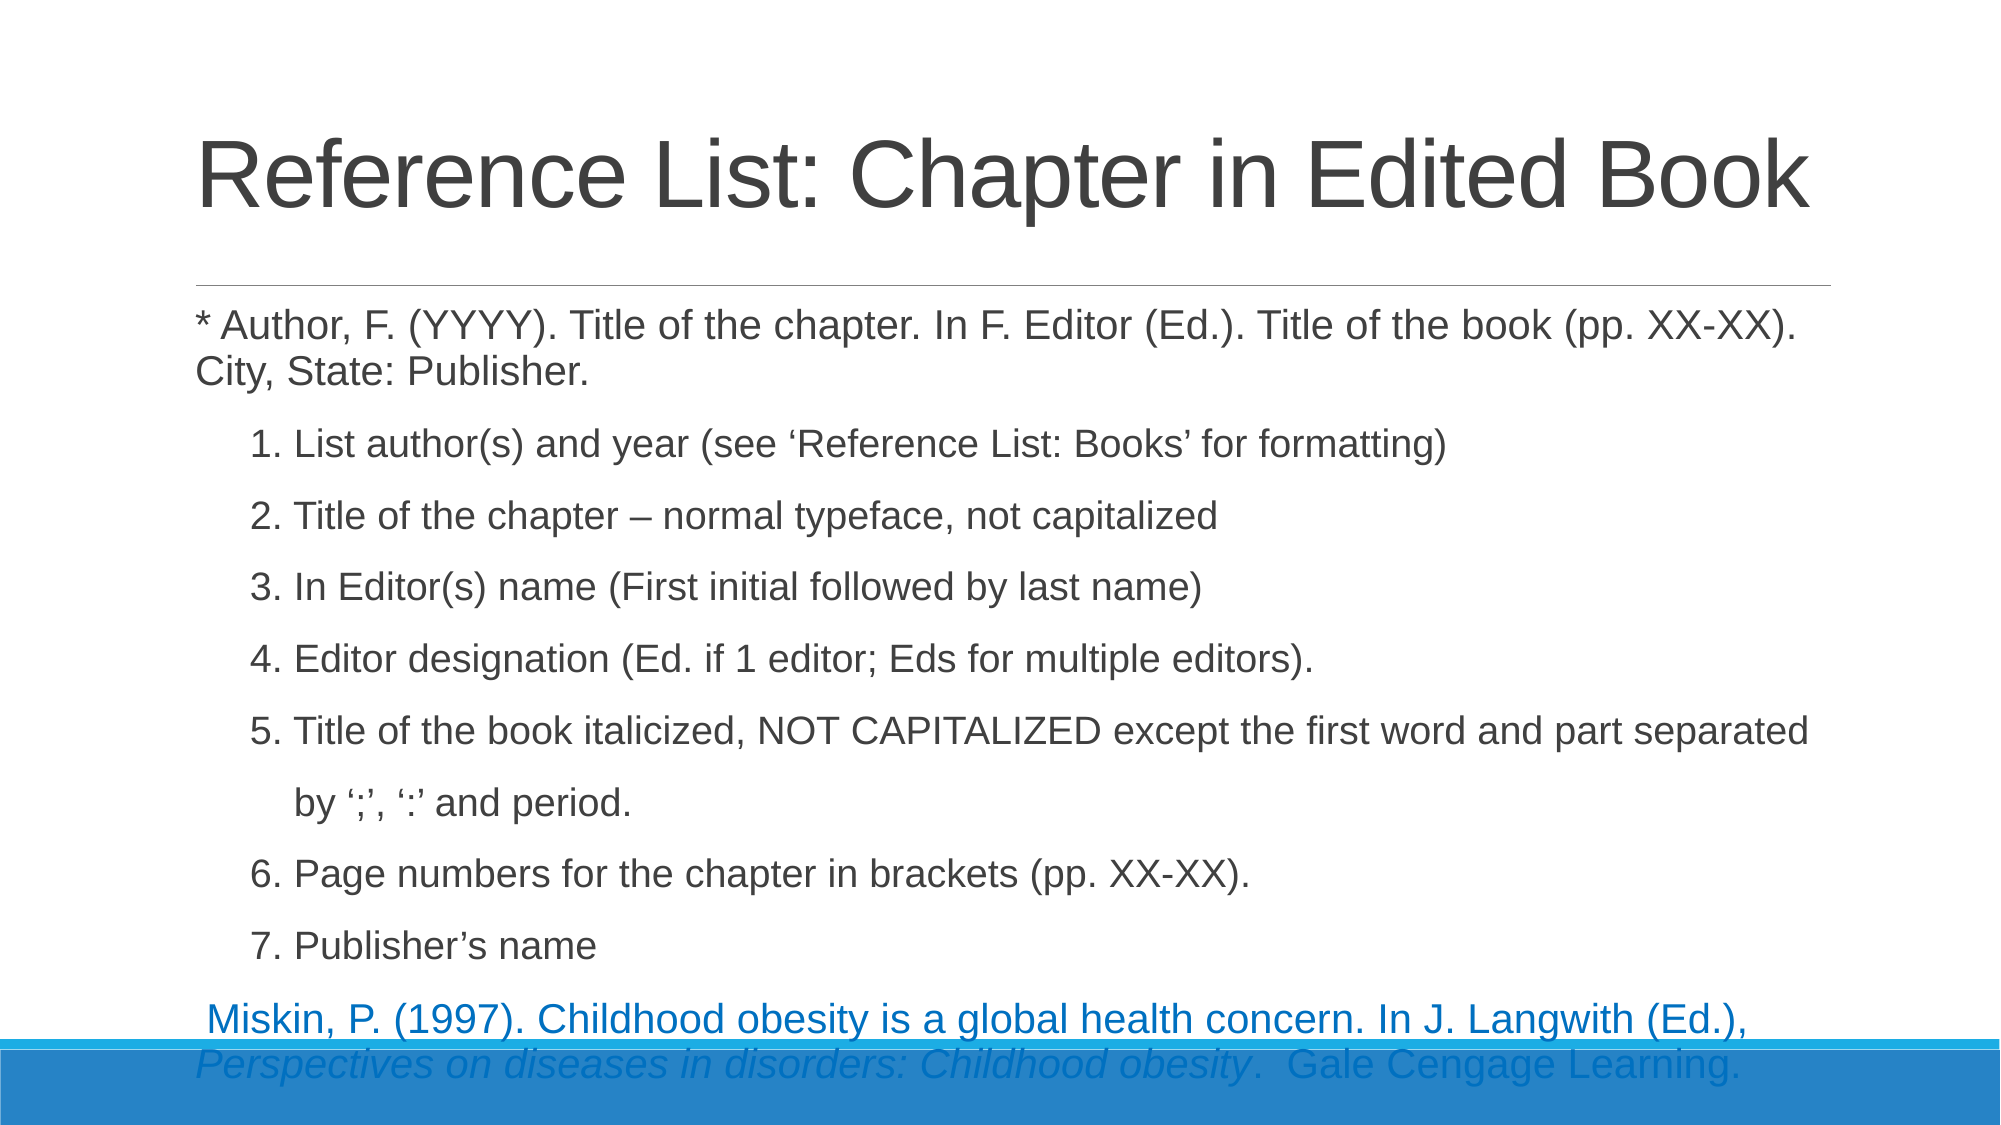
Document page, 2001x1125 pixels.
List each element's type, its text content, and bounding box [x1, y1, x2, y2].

list * Author, F. (YYYY). Title of the chapter. In F. Editor (Ed.). Title of the book (pp. XX-XX). City, State: Publisher. 1. List author(s) and year (see ‘Reference List: Books’ for formatting) 2. Title of the chapter – normal typeface, not capitalized 3. In Editor(s) name (First initial followed by last name) 4. Editor designation (Ed. if 1 editor; Eds for multiple editors). 5. Title of the book italicized, NOT CAPITALIZED except the first word and part separated by ‘;’, ‘:’ and period. 6. Page numbers for the chapter in brackets (pp. XX-XX). 7. Publisher’s name Miskin, P. (1997). Childhood obesity is a global health concern. In J. Langwith (Ed.), Perspectives on diseases in disorders: Childhood obesity. Gale Cengage Learning. [180, 296, 1830, 1099]
title Reference List: Chapter in Edited Book [180, 47, 1830, 235]
